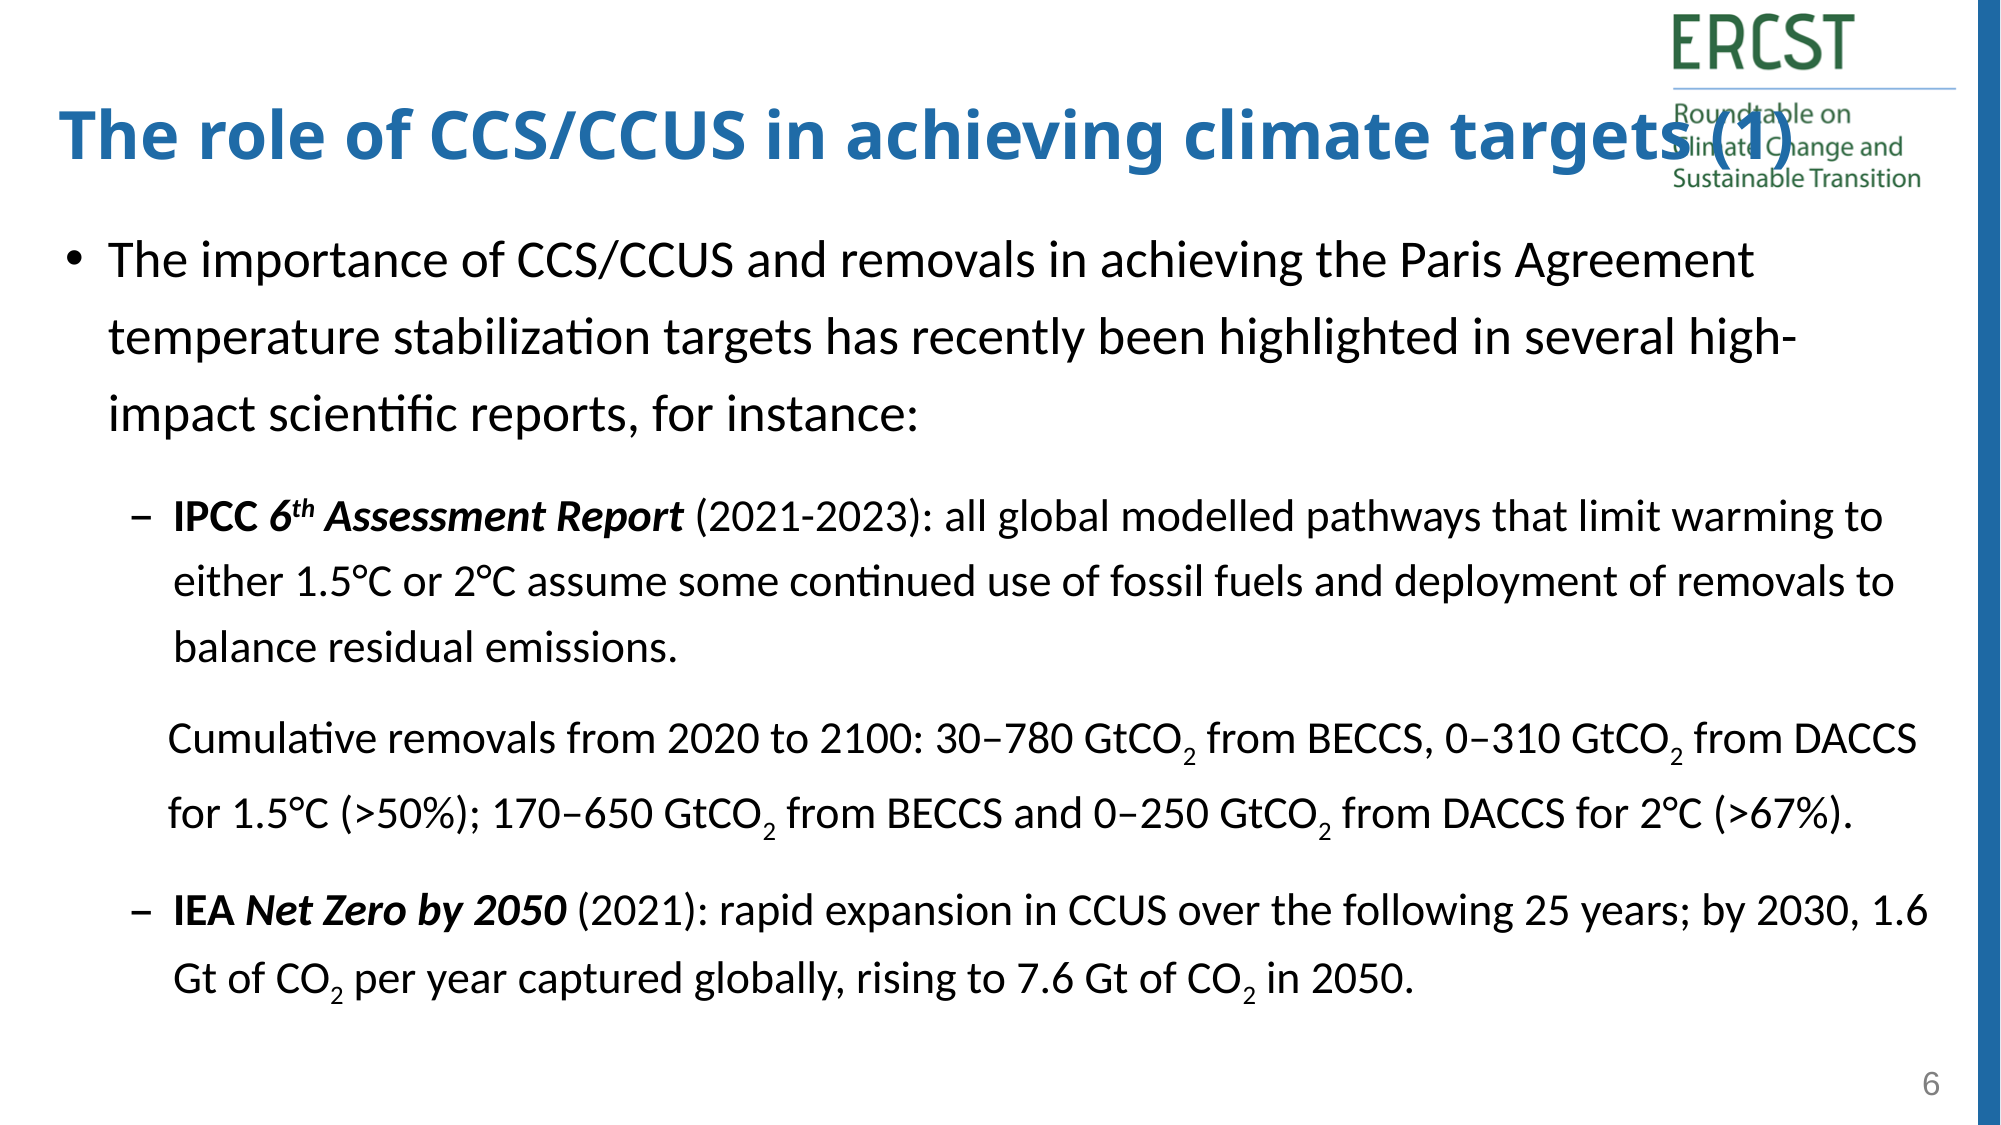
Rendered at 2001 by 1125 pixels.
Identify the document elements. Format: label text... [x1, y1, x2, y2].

slide_number 6 [1505, 1051, 1956, 1112]
list The role of CCS/CCUS in achieving climate targets (1) [43, 68, 1838, 156]
picture [1659, 12, 1974, 189]
list The importance of CCS/CCUS and removals in achieving the Paris Agreement temperature stabilization targets has recently been highlighted in several high-impact scientific reports, for instance: IPCC 6th Assessment Report (2021-2023): all global modelled pathways that limit warming to either 1.5°C or 2°C assume some continued use of fossil fuels and deployment of removals to balance residual emissions. Cumulative removals from 2020 to 2100: 30–780 GtCO2 from BECCS, 0–310 GtCO2 from DACCS for 1.5°C (>50%); 170–650 GtCO2 from BECCS and 0–250 GtCO2 from DACCS for 2°C (>67%). IEA Net Zero by 2050 (2021): rapid expansion in CCUS over the following 25 years; by 2030, 1.6 Gt of CO2 per year captured globally, rising to 7.6 Gt of CO2 in 2050. [49, 204, 1956, 1064]
